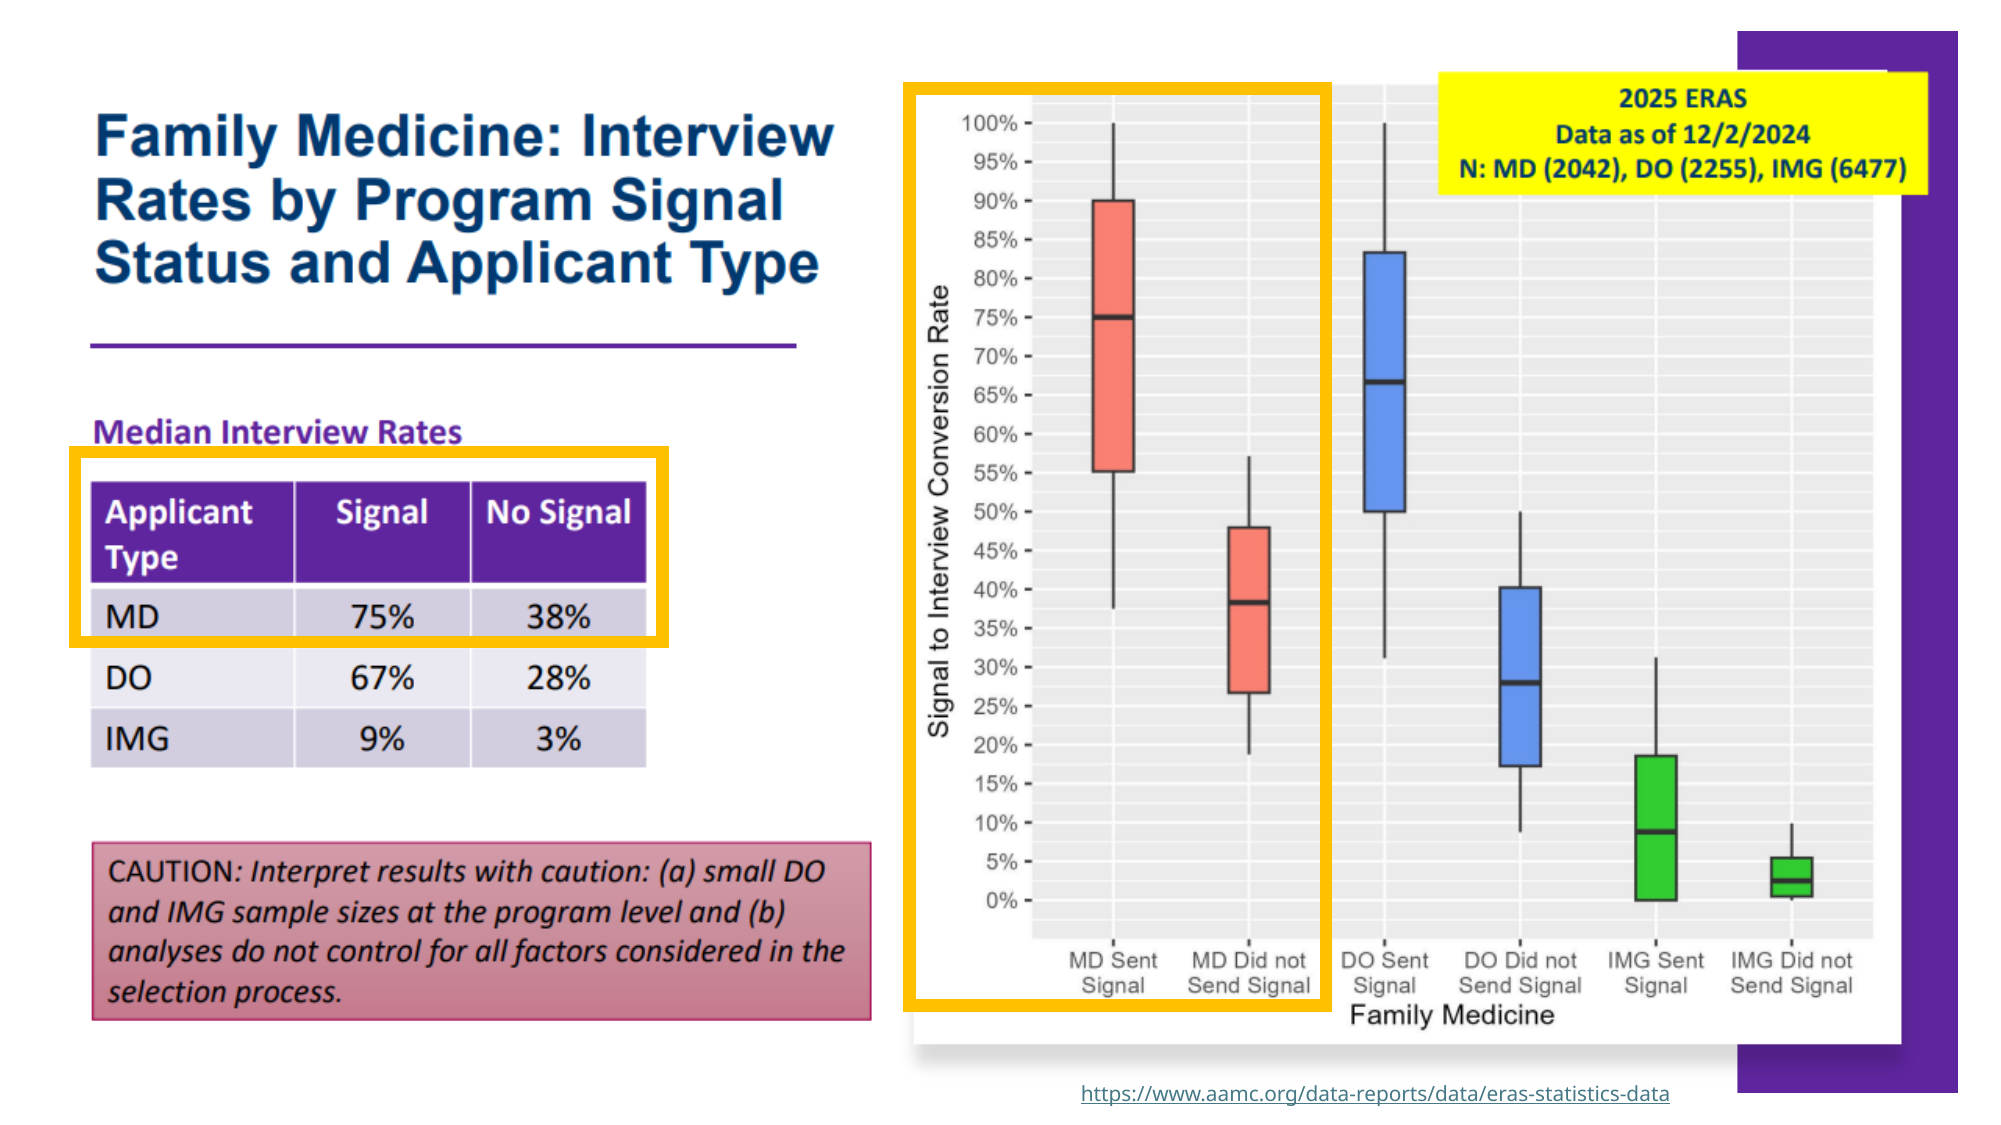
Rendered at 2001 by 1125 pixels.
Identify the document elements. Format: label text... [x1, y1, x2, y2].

text_box https://www.aamc.org/data-reports/data/eras-statistics-data [1066, 1094, 1716, 1116]
picture [41, 31, 1959, 1094]
